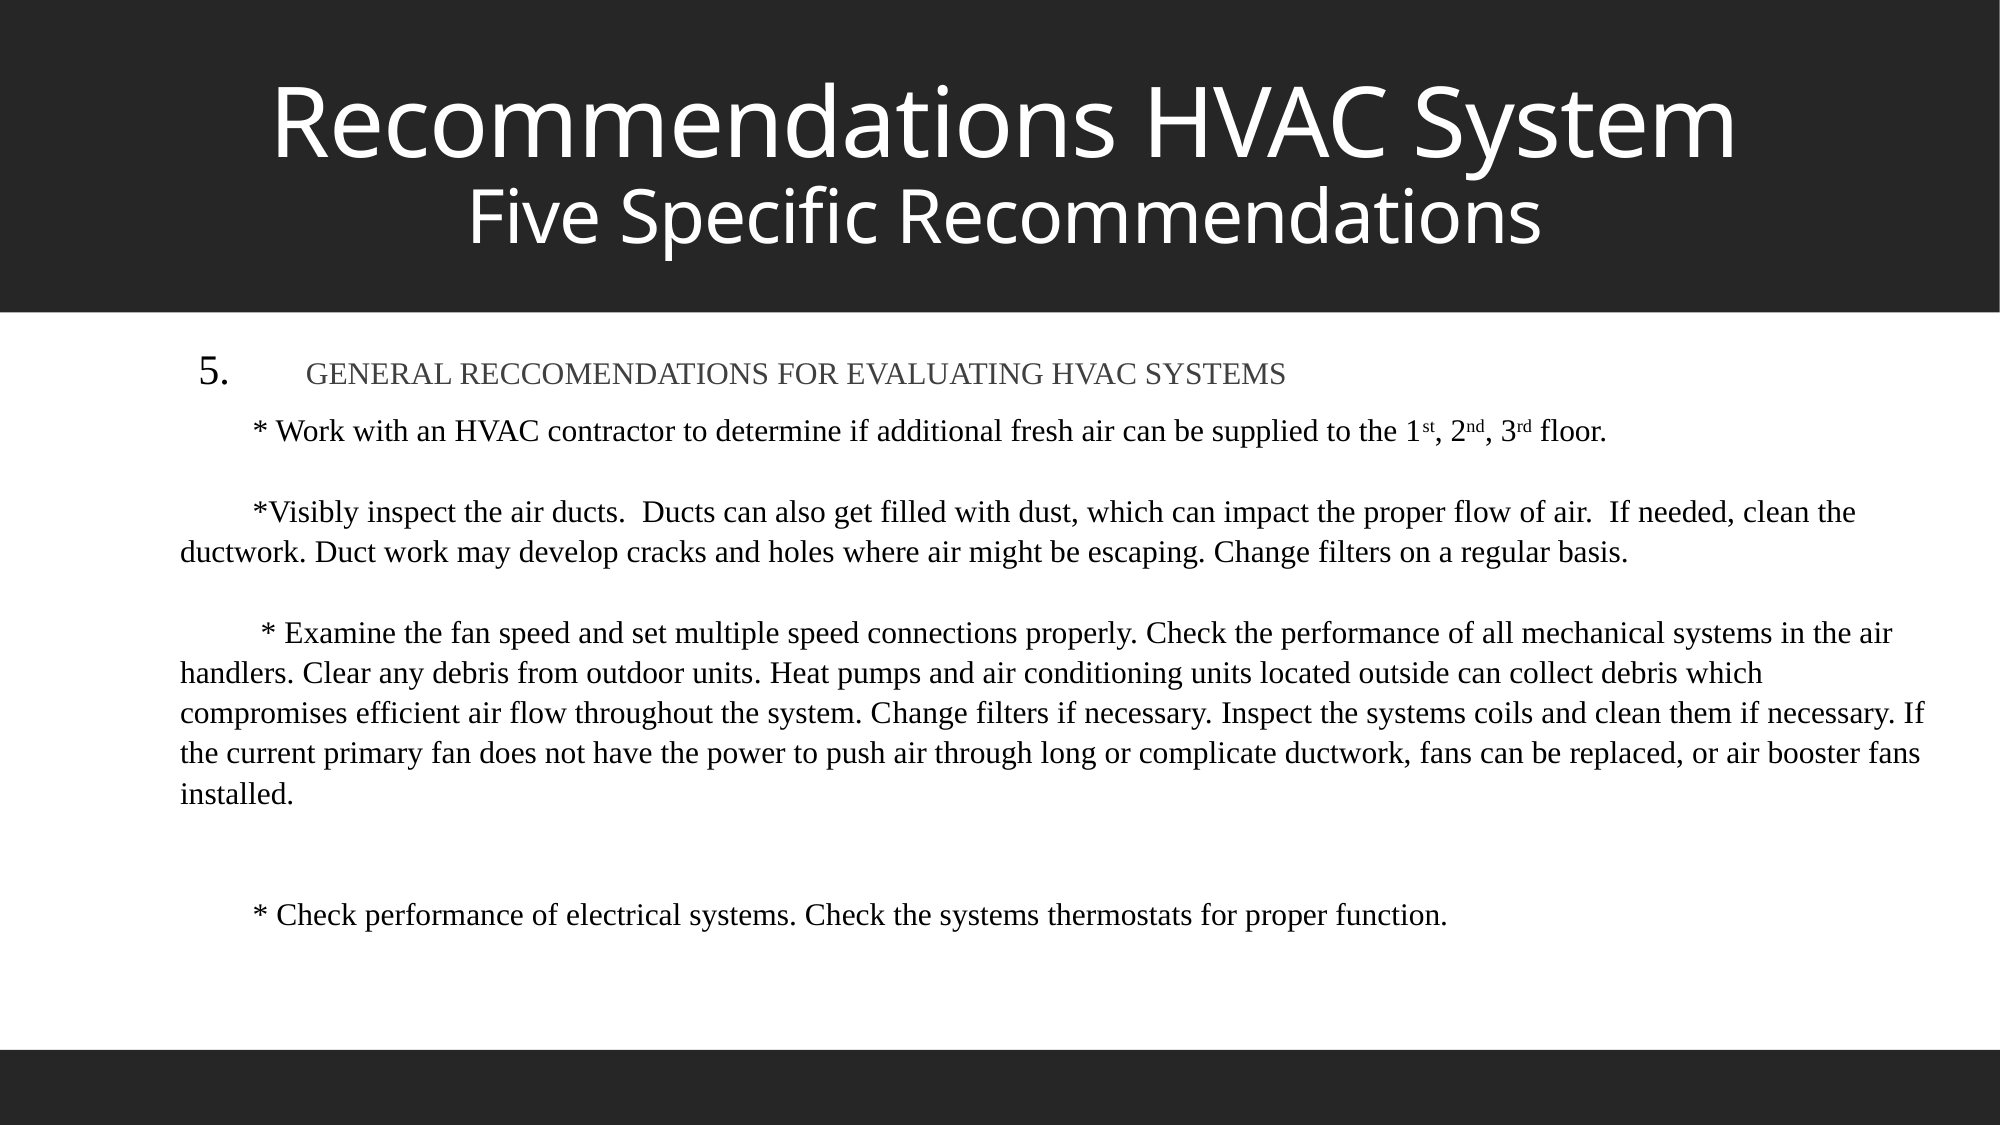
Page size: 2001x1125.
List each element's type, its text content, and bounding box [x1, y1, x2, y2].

title Recommendations HVAC System Five Specific Recommendations [180, 47, 1830, 285]
text_box [0, 1049, 2000, 1125]
list 5. GENERAL RECCOMENDATIONS FOR EVALUATING HVAC SYSTEMS * Work with an HVAC contractor to determine if additional fresh air can be supplied to the 1st, 2nd, 3rd floor. *Visibly inspect the air ducts. Ducts can also get filled with dust, which can impact the proper flow of air. If needed, clean the ductwork. Duct work may develop cracks and holes where air might be escaping. Change filters on a regular basis. * Examine the fan speed and set multiple speed connections properly. Check the performance of all mechanical systems in the air handlers. Clear any debris from outdoor units. Heat pumps and air conditioning units located outside can collect debris which compromises efficient air flow throughout the system. Change filters if necessary. Inspect the systems coils and clean them if necessary. If the current primary fan does not have the power to push air through long or complicate ductwork, fans can be replaced, or air booster fans installed. * Check performance of electrical systems. Check the systems thermostats for proper function. [179, 332, 1940, 1023]
text_box [0, 314, 2000, 1049]
text_box [0, 0, 2000, 314]
